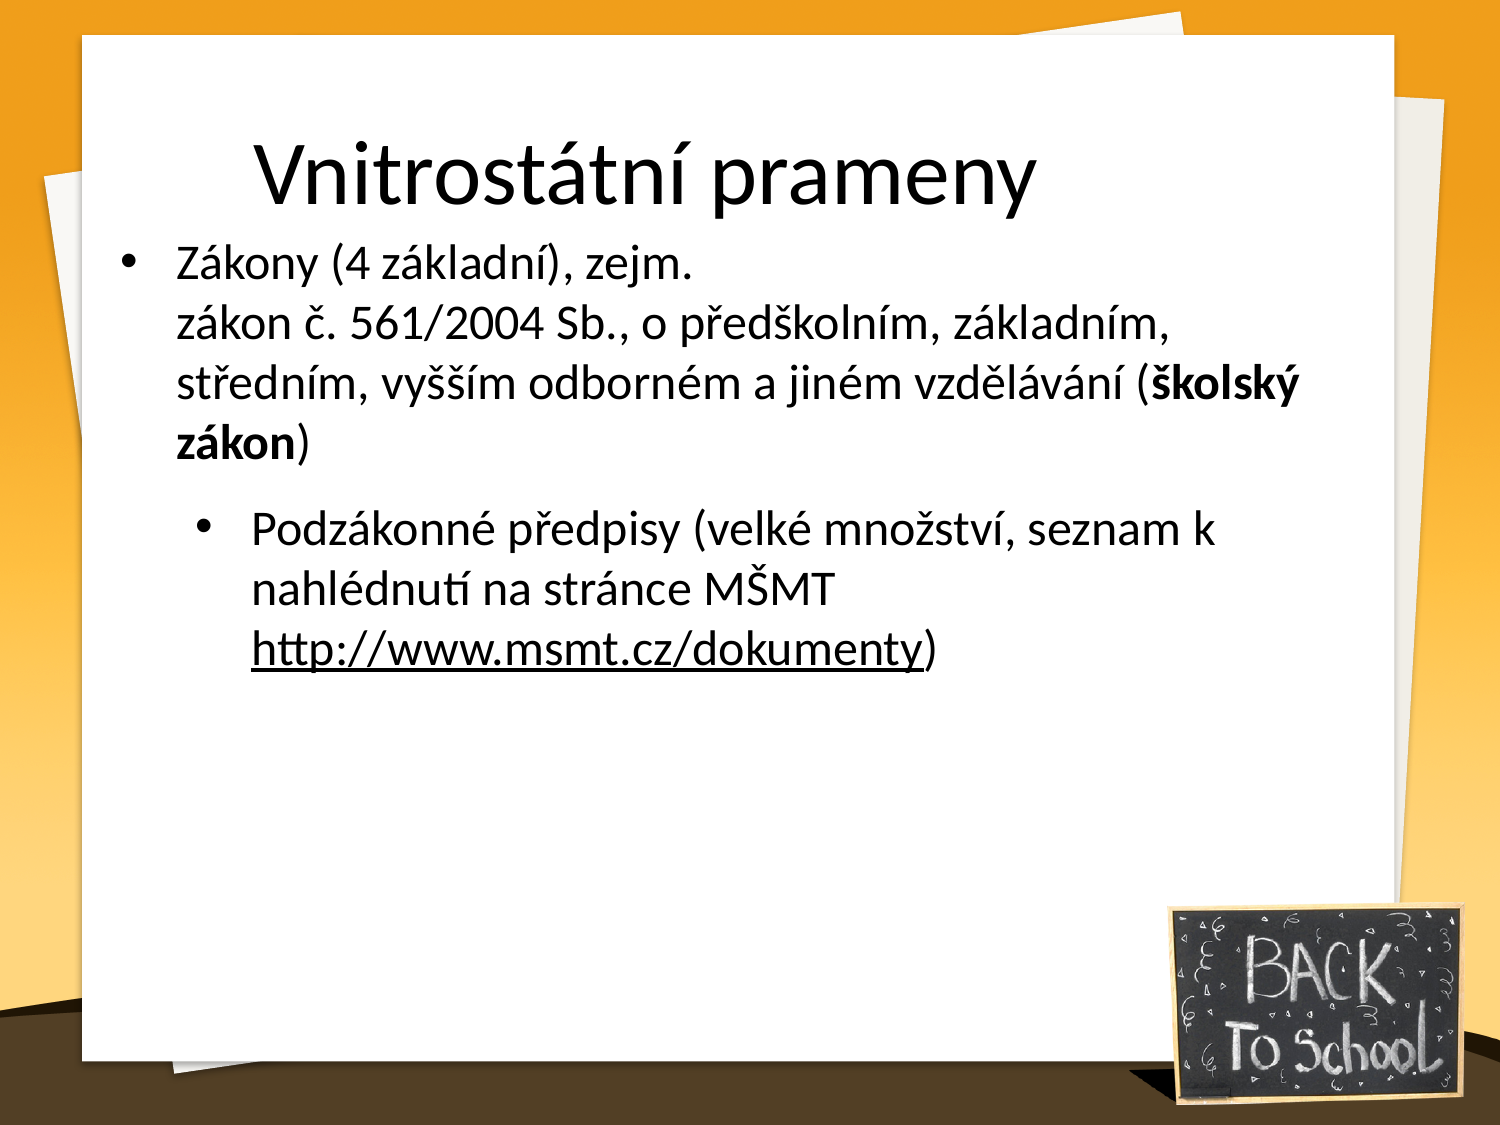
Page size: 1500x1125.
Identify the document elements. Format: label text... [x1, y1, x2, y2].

picture [0, 0, 1500, 1125]
text_box Zákony (4 základní), zejm. zákon č. 561/2004 Sb., o předškolním, základním, středním, vyšším odborném a jiném vzdělávání (školský zákon) Podzákonné předpisy (velké množství, seznam k nahlédnutí na stránce MŠMT http://www.msmt.cz/dokumenty) [105, 222, 1383, 683]
text_box Vnitrostátní prameny [238, 105, 1055, 222]
